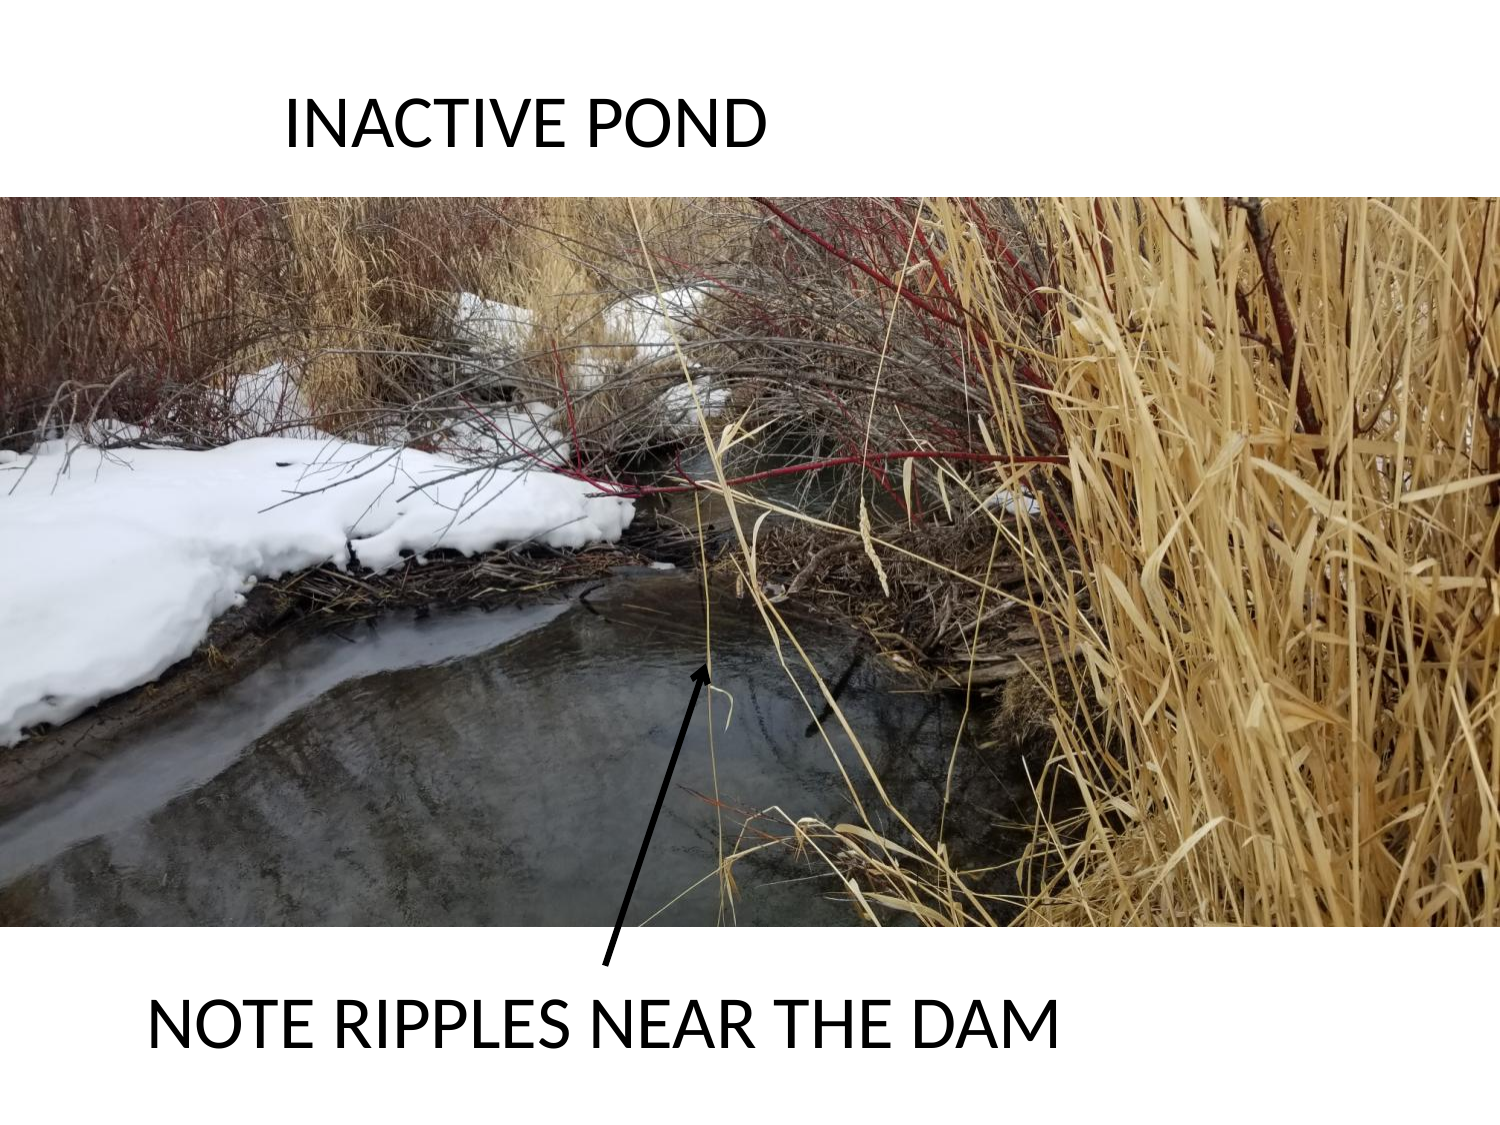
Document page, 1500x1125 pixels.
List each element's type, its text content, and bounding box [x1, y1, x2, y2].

text_box INACTIVE POND [101, 64, 952, 170]
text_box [604, 663, 707, 966]
picture [0, 197, 1500, 928]
text_box NOTE RIPPLES NEAR THE DAM [82, 965, 1128, 1071]
